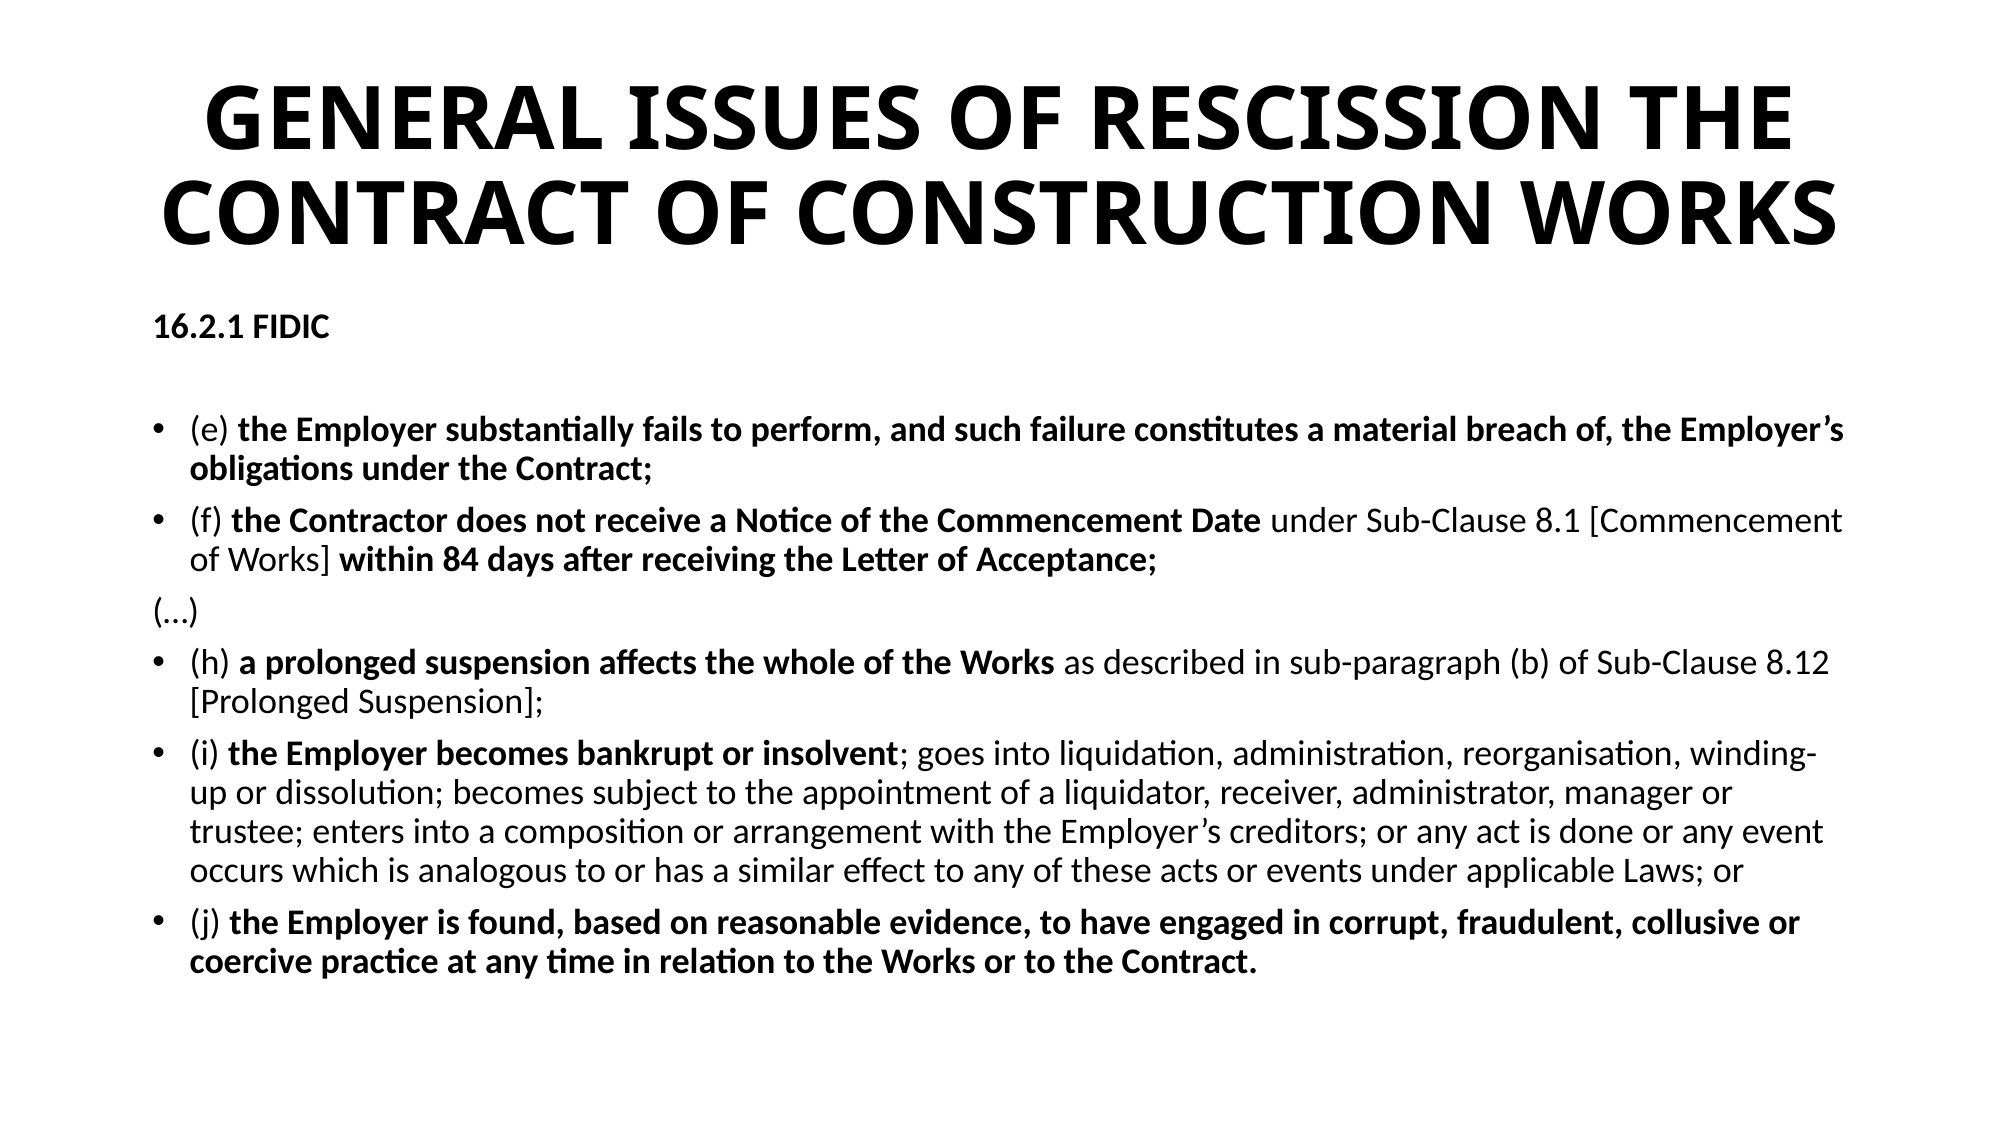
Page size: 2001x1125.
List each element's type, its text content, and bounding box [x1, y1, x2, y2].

title GENERAL ISSUES OF RESCISSION THE CONTRACT OF CONSTRUCTION WORKS [137, 59, 1863, 278]
list 16.2.1 FIDIC (e) the Employer substantially fails to perform, and such failure constitutes a material breach of, the Employer’s obligations under the Contract; (f) the Contractor does not receive a Notice of the Commencement Date under Sub-Clause 8.1 [Commencement of Works] within 84 days after receiving the Letter of Acceptance; (…) (h) a prolonged suspension affects the whole of the Works as described in sub-paragraph (b) of Sub-Clause 8.12 [Prolonged Suspension]; (i) the Employer becomes bankrupt or insolvent; goes into liquidation, administration, reorganisation, winding-up or dissolution; becomes subject to the appointment of a liquidator, receiver, administrator, manager or trustee; enters into a composition or arrangement with the Employer’s creditors; or any act is done or any event occurs which is analogous to or has a similar effect to any of these acts or events under applicable Laws; or (j) the Employer is found, based on reasonable evidence, to have engaged in corrupt, fraudulent, collusive or coercive practice at any time in relation to the Works or to the Contract. [137, 299, 1863, 1014]
